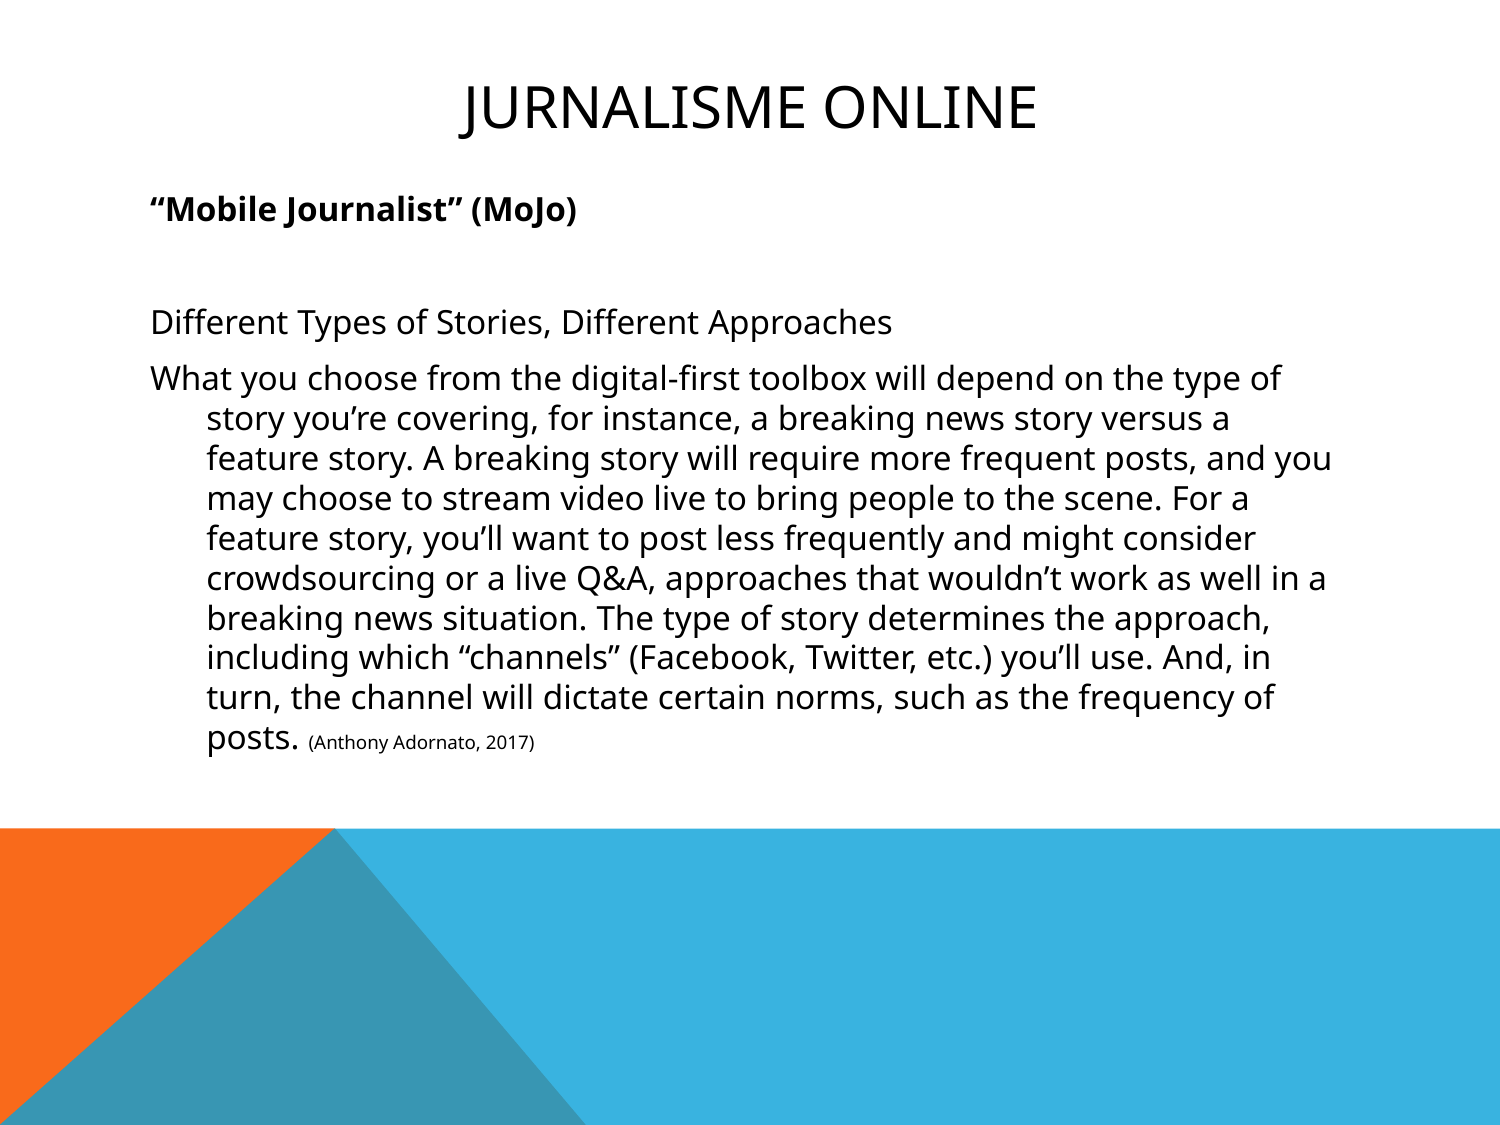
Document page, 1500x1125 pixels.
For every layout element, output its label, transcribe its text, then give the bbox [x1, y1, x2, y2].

list “Mobile Journalist” (MoJo) Different Types of Stories, Different Approaches What you choose from the digital-first toolbox will depend on the type of story you’re covering, for instance, a breaking news story versus a feature story. A breaking story will require more frequent posts, and you may choose to stream video live to bring people to the scene. For a feature story, you’ll want to post less frequently and might consider crowdsourcing or a live Q&A, approaches that wouldn’t work as well in a breaking news situation. The type of story determines the approach, including which “channels” (Facebook, Twitter, etc.) you’ll use. And, in turn, the channel will dictate certain norms, such as the frequency of posts. (Anthony Adornato, 2017) [135, 180, 1369, 768]
title Jurnalisme online [135, 60, 1369, 150]
